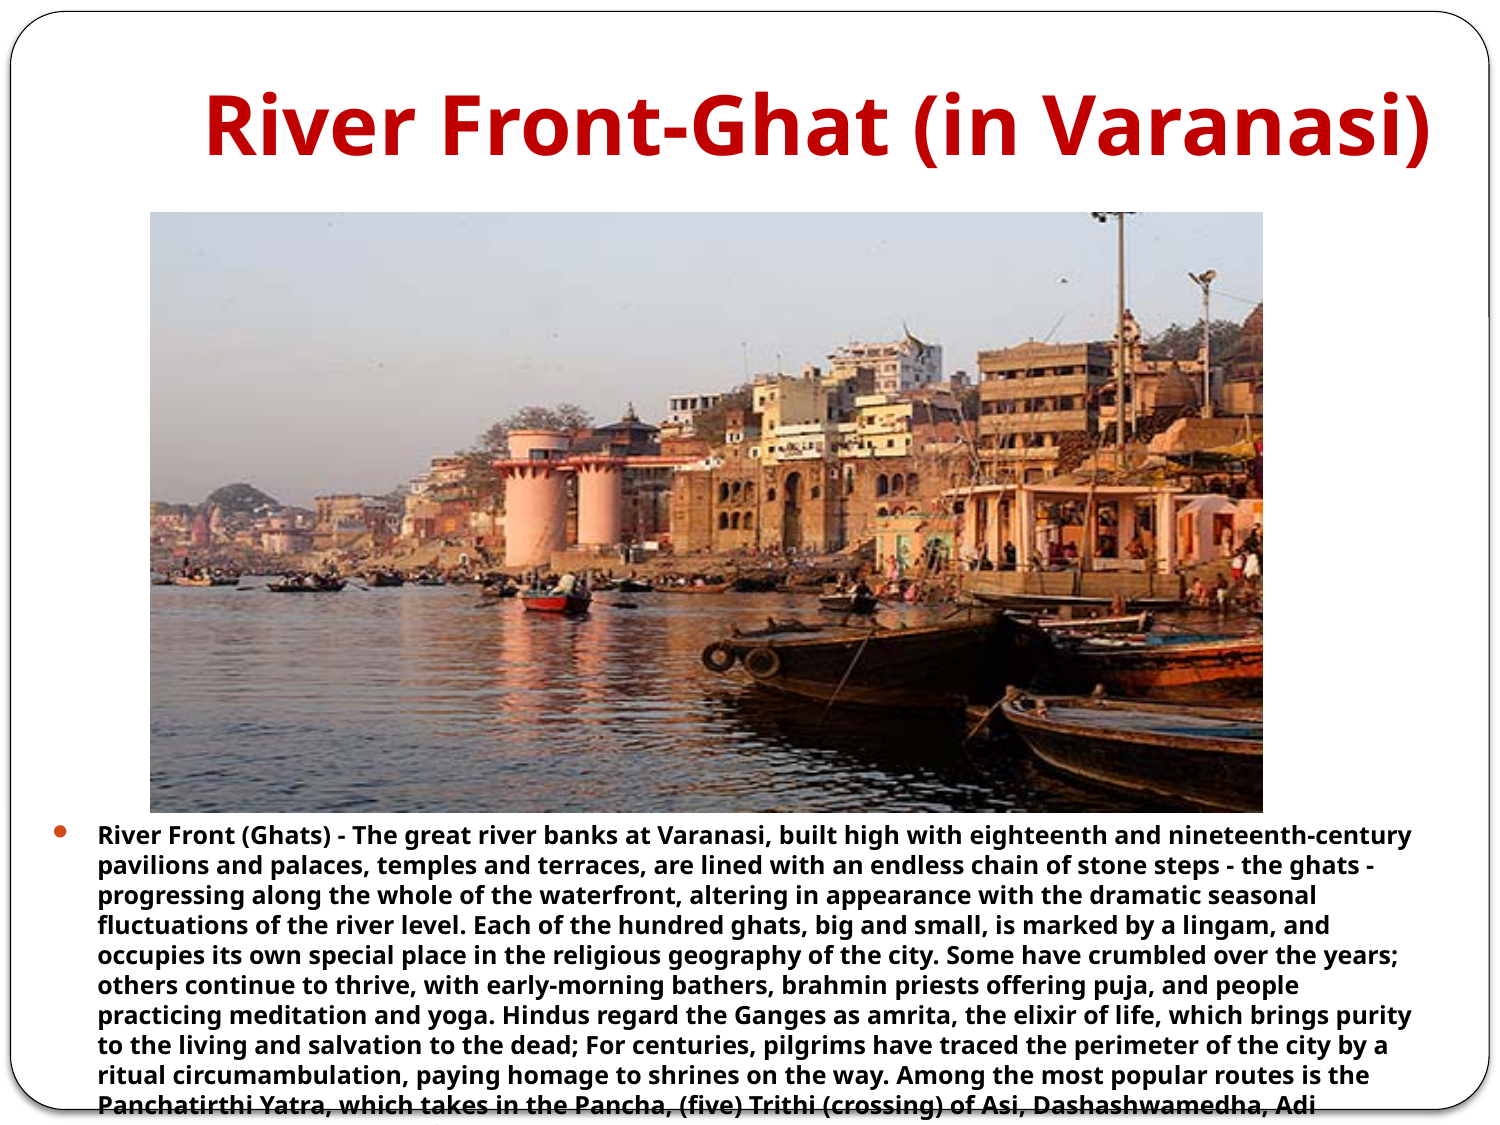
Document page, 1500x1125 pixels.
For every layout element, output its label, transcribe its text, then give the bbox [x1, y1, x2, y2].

picture [149, 212, 1263, 813]
list River Front (Ghats) - The great river banks at Varanasi, built high with eighteenth and nineteenth-century pavilions and palaces, temples and terraces, are lined with an endless chain of stone steps - the ghats - progressing along the whole of the waterfront, altering in appearance with the dramatic seasonal fluctuations of the river level. Each of the hundred ghats, big and small, is marked by a lingam, and occupies its own special place in the religious geography of the city. Some have crumbled over the years; others continue to thrive, with early-morning bathers, brahmin priests offering puja, and people practicing meditation and yoga. Hindus regard the Ganges as amrita, the elixir of life, which brings purity to the living and salvation to the dead; For centuries, pilgrims have traced the perimeter of the city by a ritual circumambulation, paying homage to shrines on the way. Among the most popular routes is the Panchatirthi Yatra, which takes in the Pancha, (five) Trithi (crossing) of Asi, Dashashwamedha, Adi Keshava, Panchganga and finally Manikarnika. [37, 812, 1438, 1025]
title River Front-Ghat (in Varanasi) [187, 0, 1463, 188]
